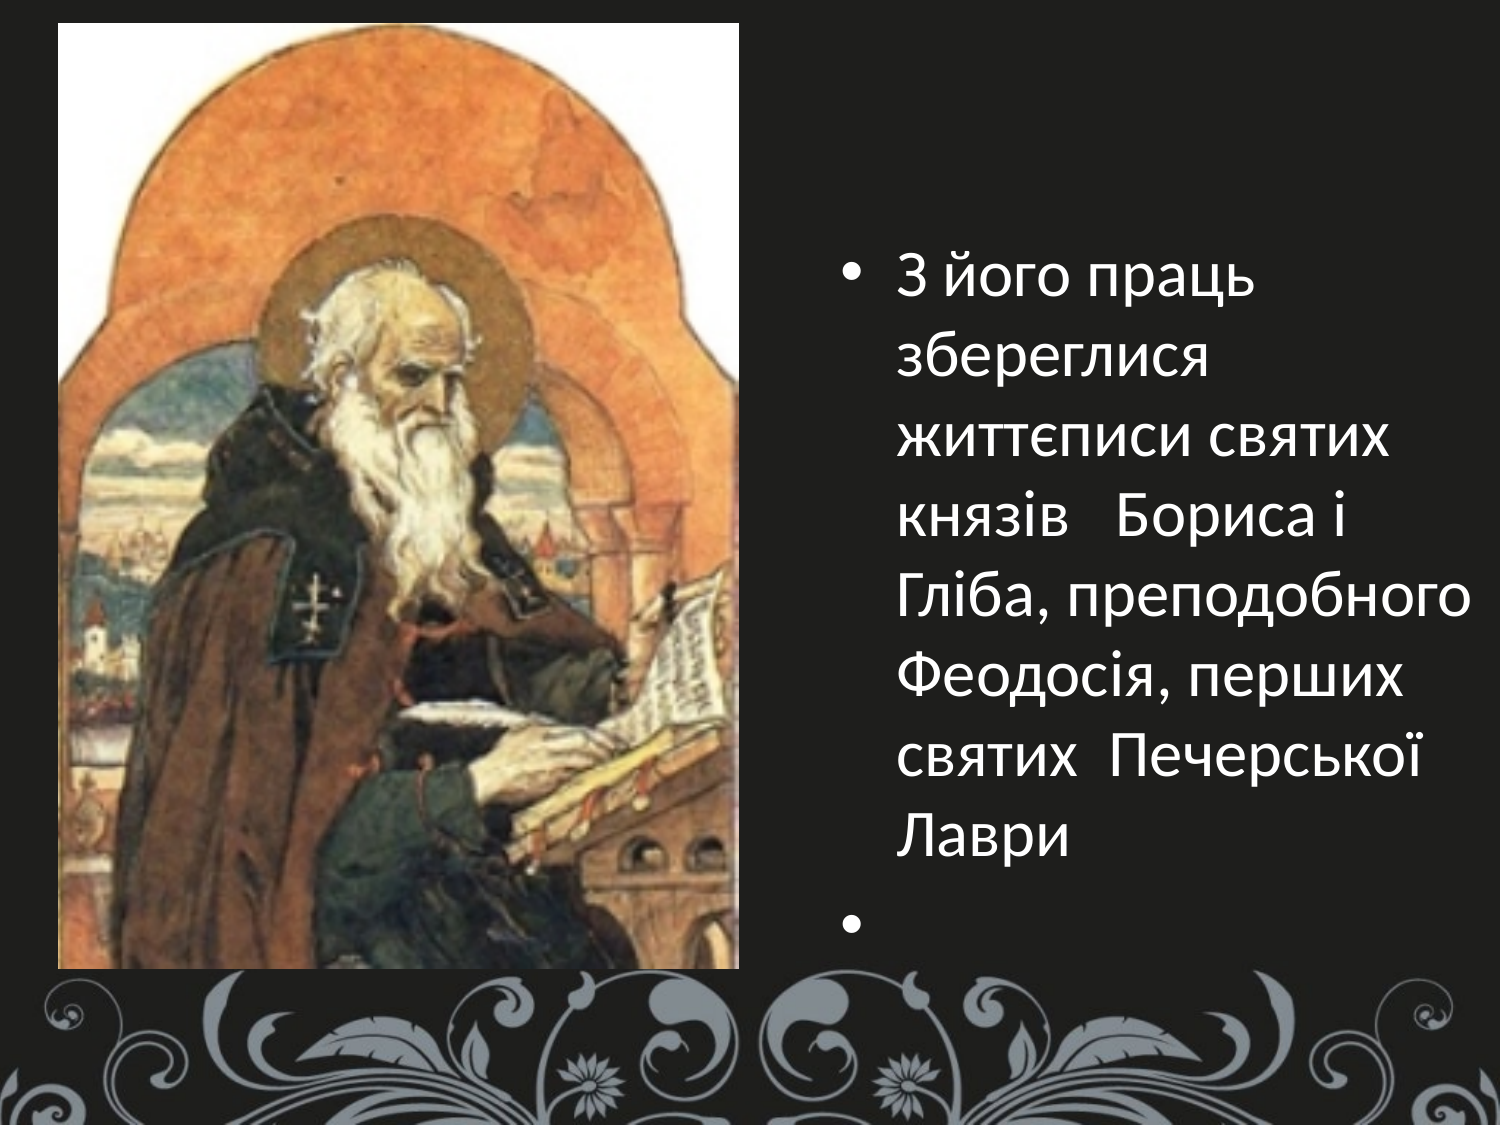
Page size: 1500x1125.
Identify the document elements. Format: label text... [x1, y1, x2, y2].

list З його праць збереглися життєписи святих князів Бориса і Гліба, преподобного Феодосія, перших святих Печерської Лаври [824, 222, 1500, 966]
picture [0, 0, 1500, 1125]
